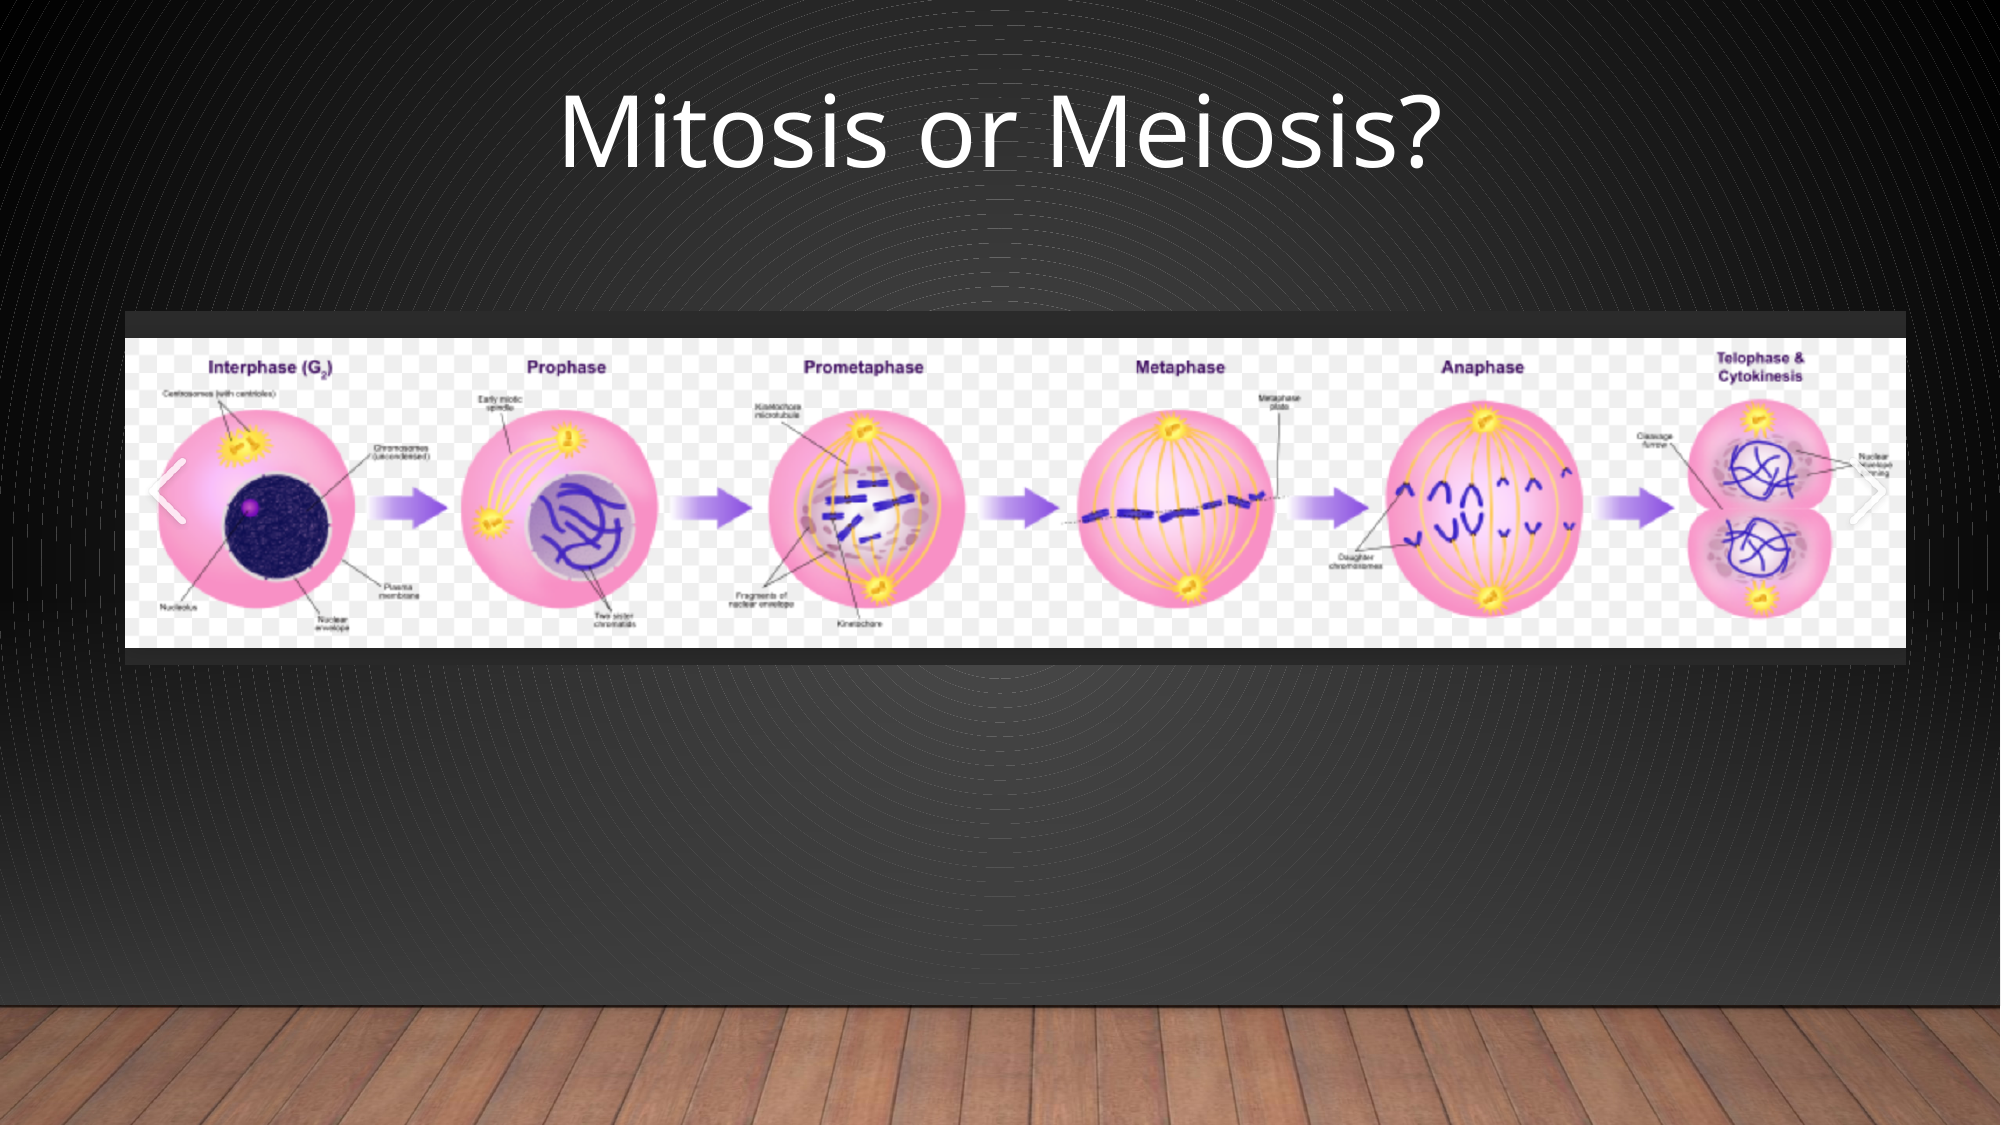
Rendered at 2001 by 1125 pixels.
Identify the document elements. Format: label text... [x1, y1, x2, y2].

list Mitosis or Meiosis? [238, 36, 1763, 310]
picture [0, 1005, 2000, 1125]
picture [124, 310, 1906, 665]
list Mitosis or Meiosis? [238, 665, 1763, 897]
